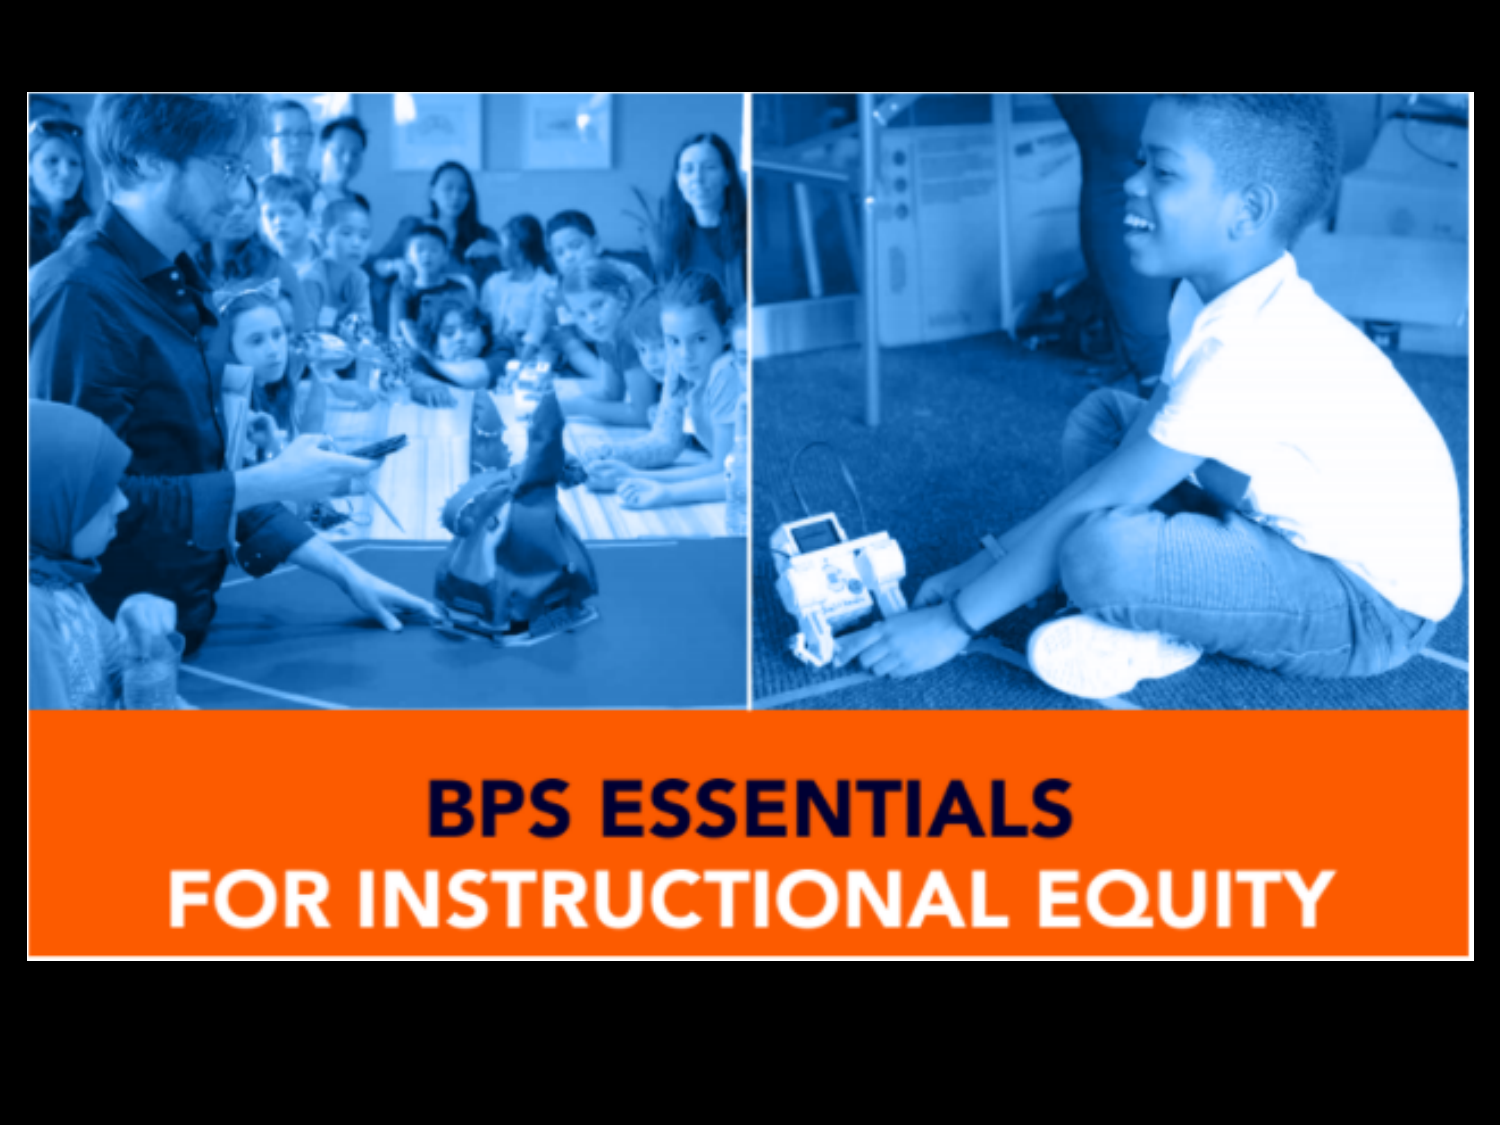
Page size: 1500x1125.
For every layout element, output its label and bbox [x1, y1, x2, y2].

picture [26, 92, 1475, 961]
